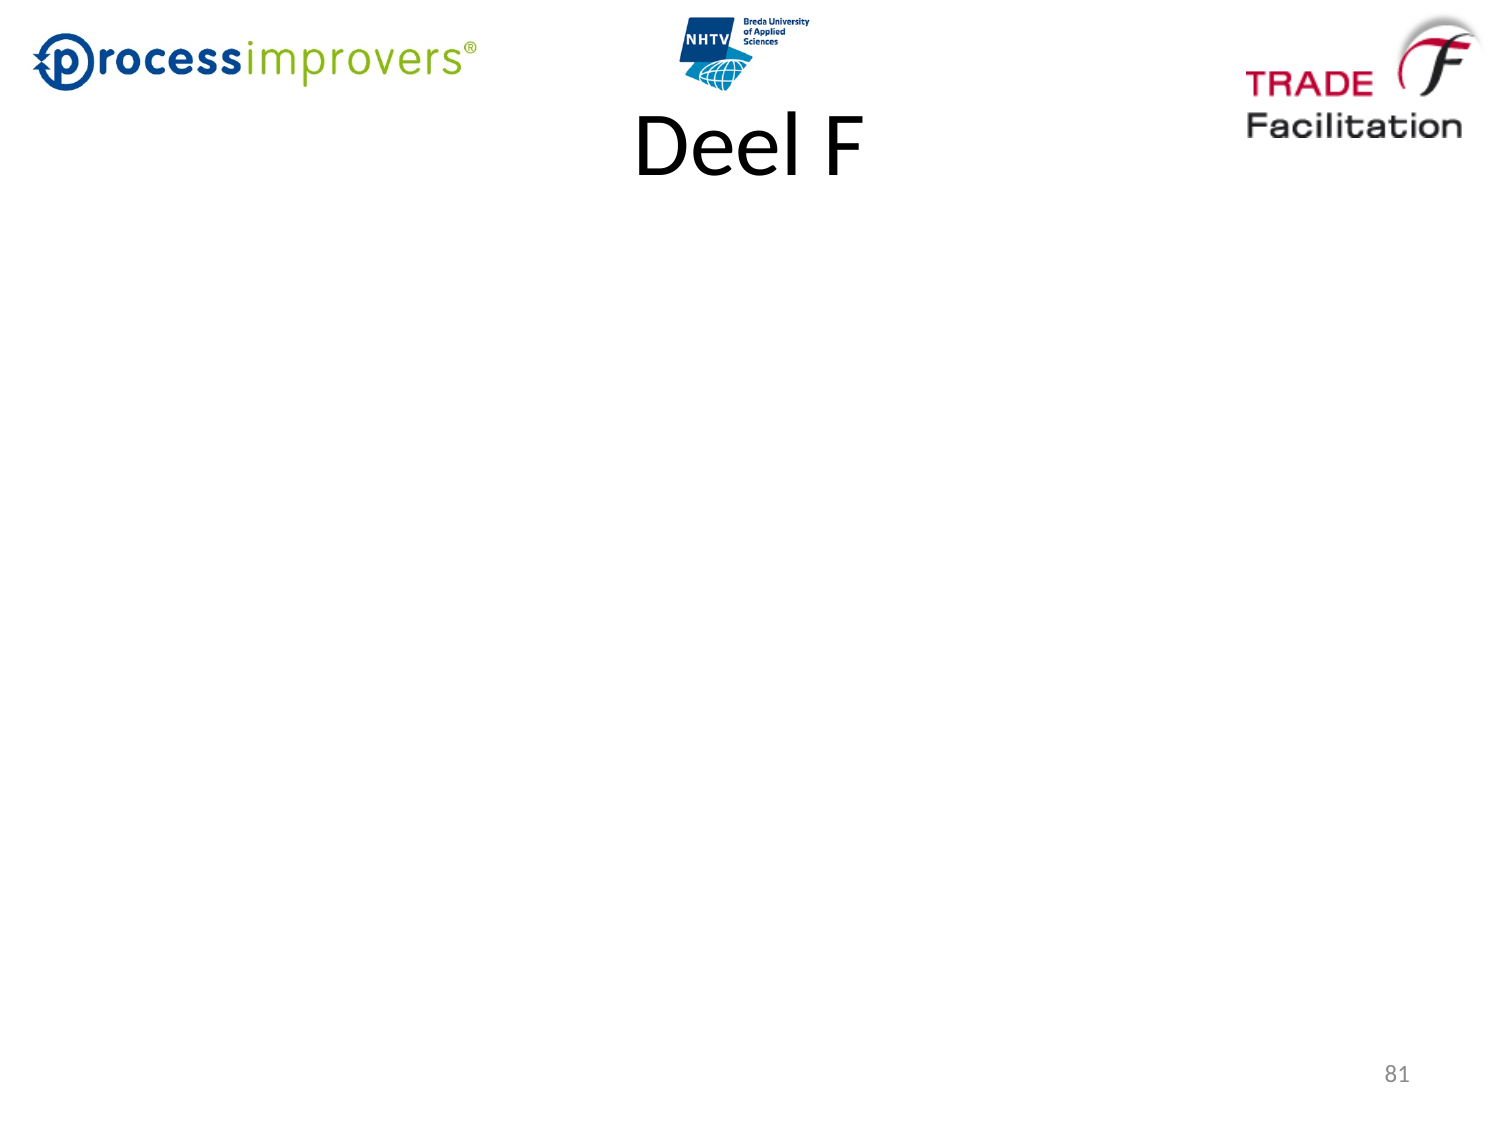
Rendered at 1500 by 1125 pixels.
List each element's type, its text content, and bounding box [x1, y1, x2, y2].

picture [29, 30, 479, 93]
title Deel F [75, 45, 1425, 233]
picture [667, 4, 816, 103]
slide_number 81 [1074, 1042, 1425, 1103]
picture [1246, 10, 1487, 138]
